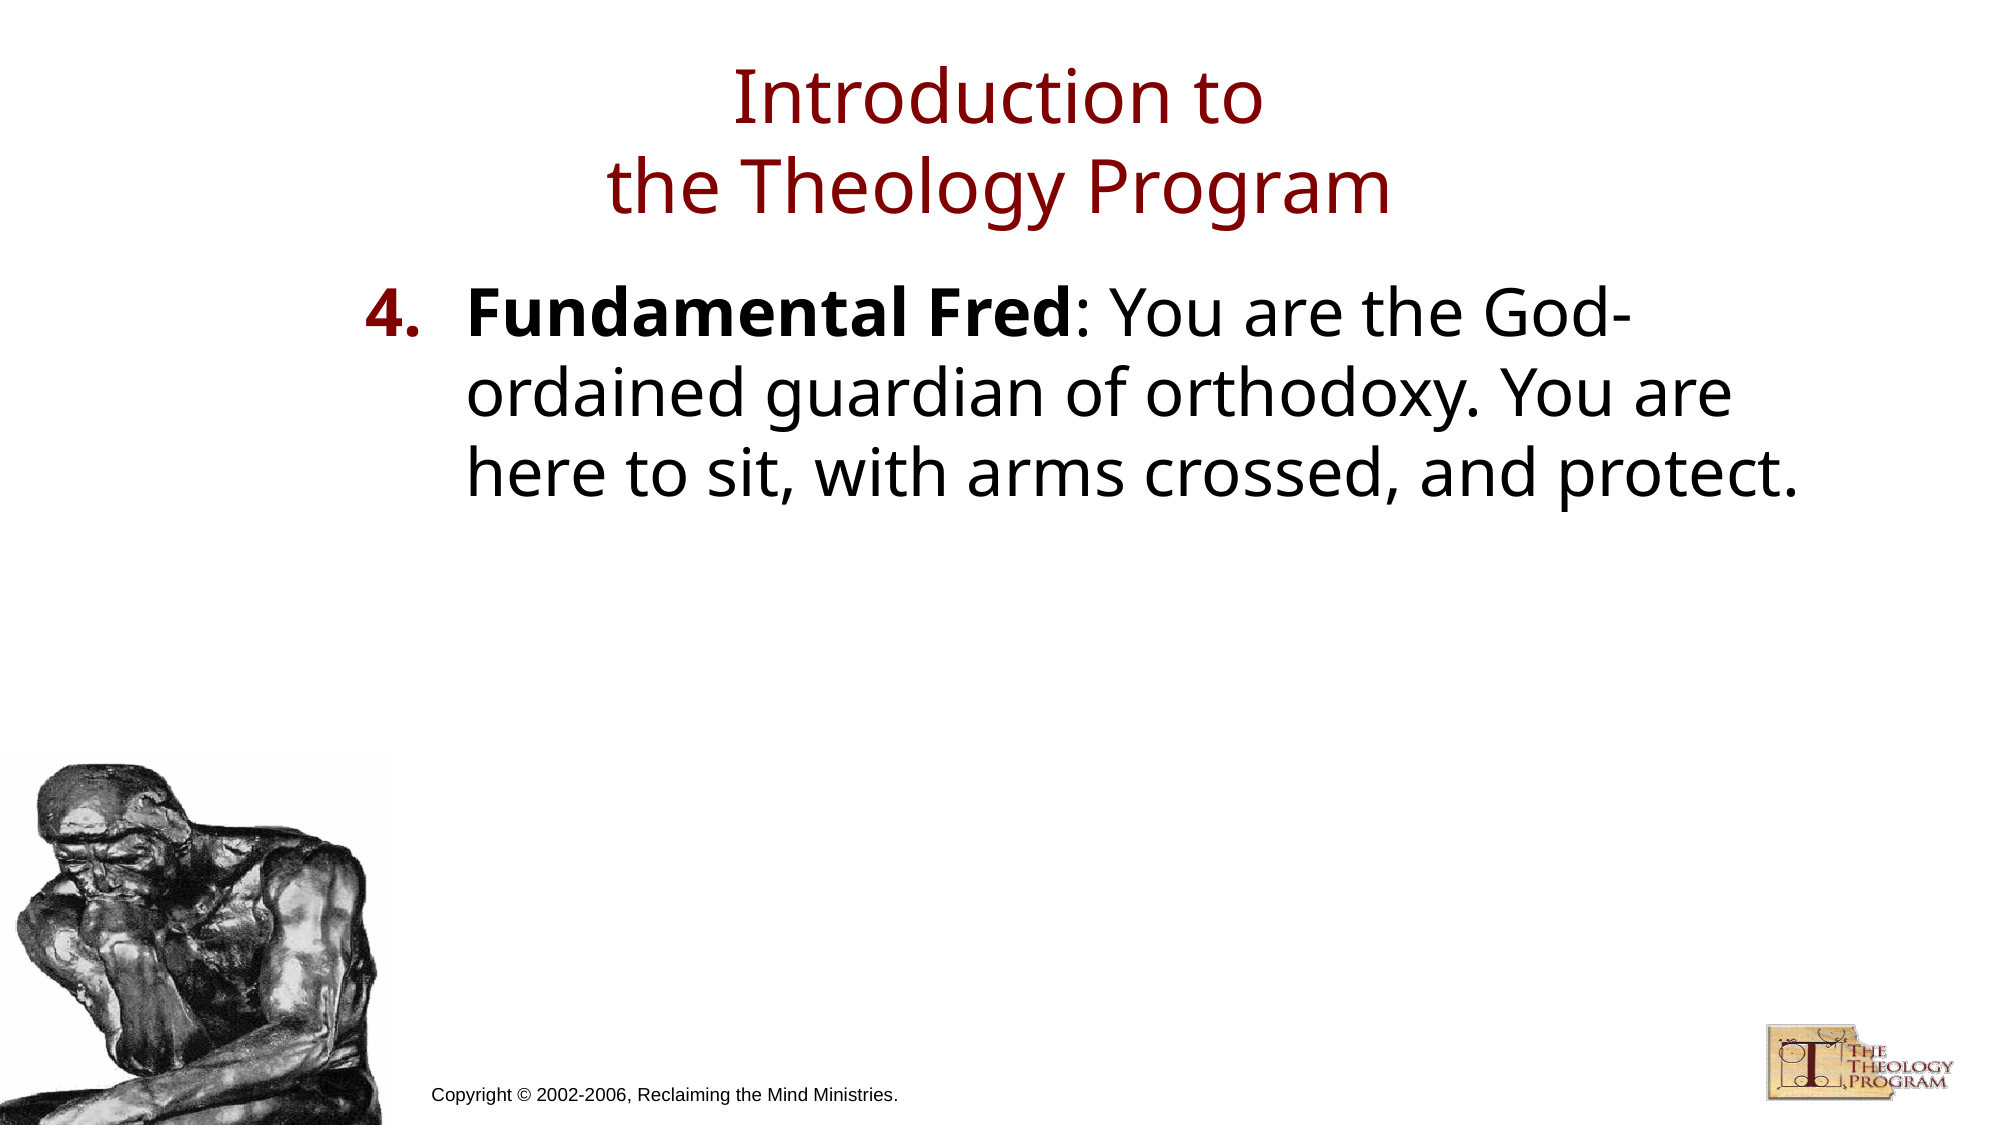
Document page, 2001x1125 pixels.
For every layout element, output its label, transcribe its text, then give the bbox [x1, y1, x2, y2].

list Fundamental Fred: You are the God-ordained guardian of orthodoxy. You are here to sit, with arms crossed, and protect. [350, 262, 1900, 1005]
title Introduction to the Theology Program [99, 45, 1900, 233]
picture [1766, 1024, 1955, 1101]
picture [0, 750, 390, 1125]
